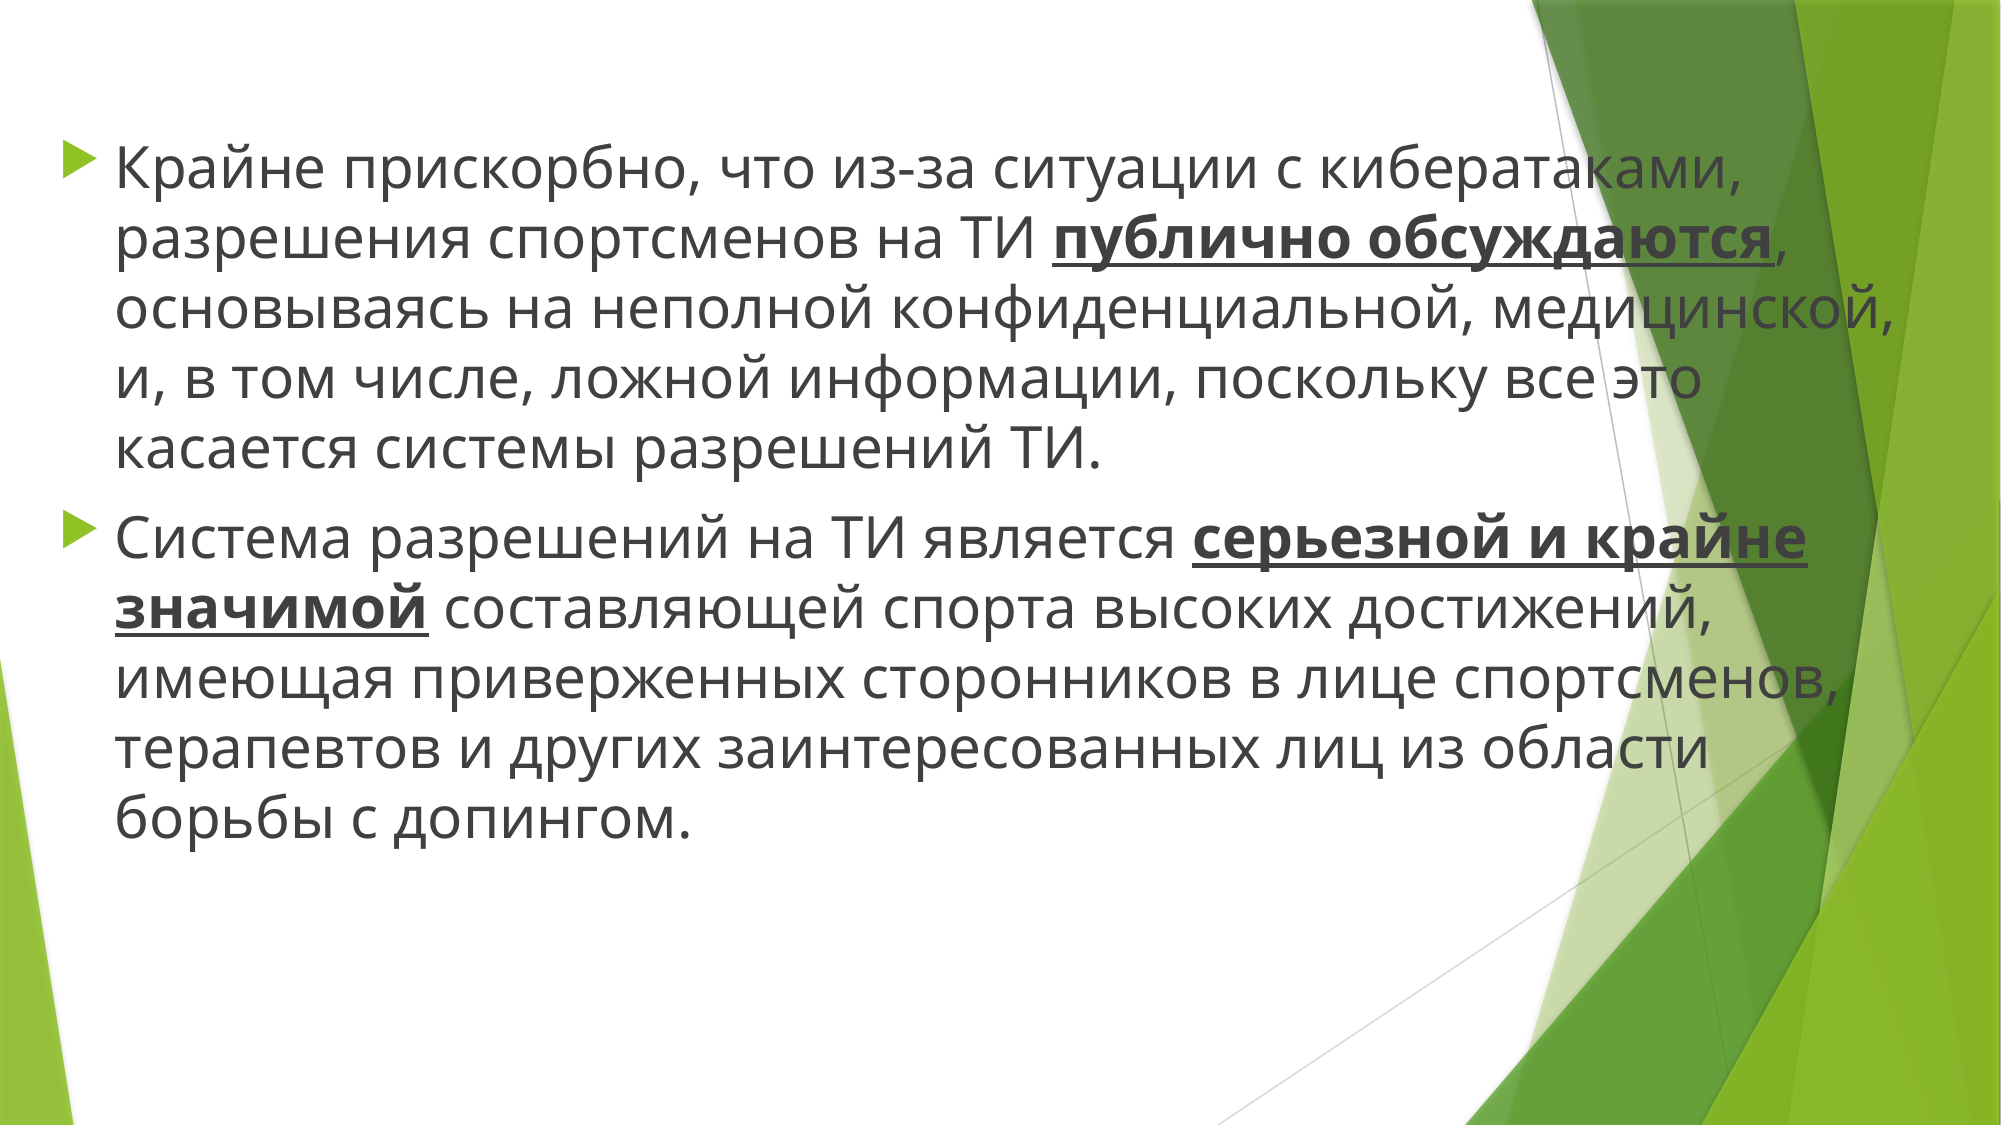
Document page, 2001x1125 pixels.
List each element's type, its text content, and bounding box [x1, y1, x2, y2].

list Крайне прискорбно, что из-за ситуации с кибератаками, разрешения спортсменов на ТИ публично обсуждаются, основываясь на неполной конфиденциальной, медицинской, и, в том числе, ложной информации, поскольку все это касается системы разрешений ТИ. Система разрешений на ТИ является серьезной и крайне значимой составляющей спорта высоких достижений, имеющая приверженных сторонников в лице спортсменов, терапевтов и других заинтересованных лиц из области борьбы с допингом. [43, 122, 1917, 991]
